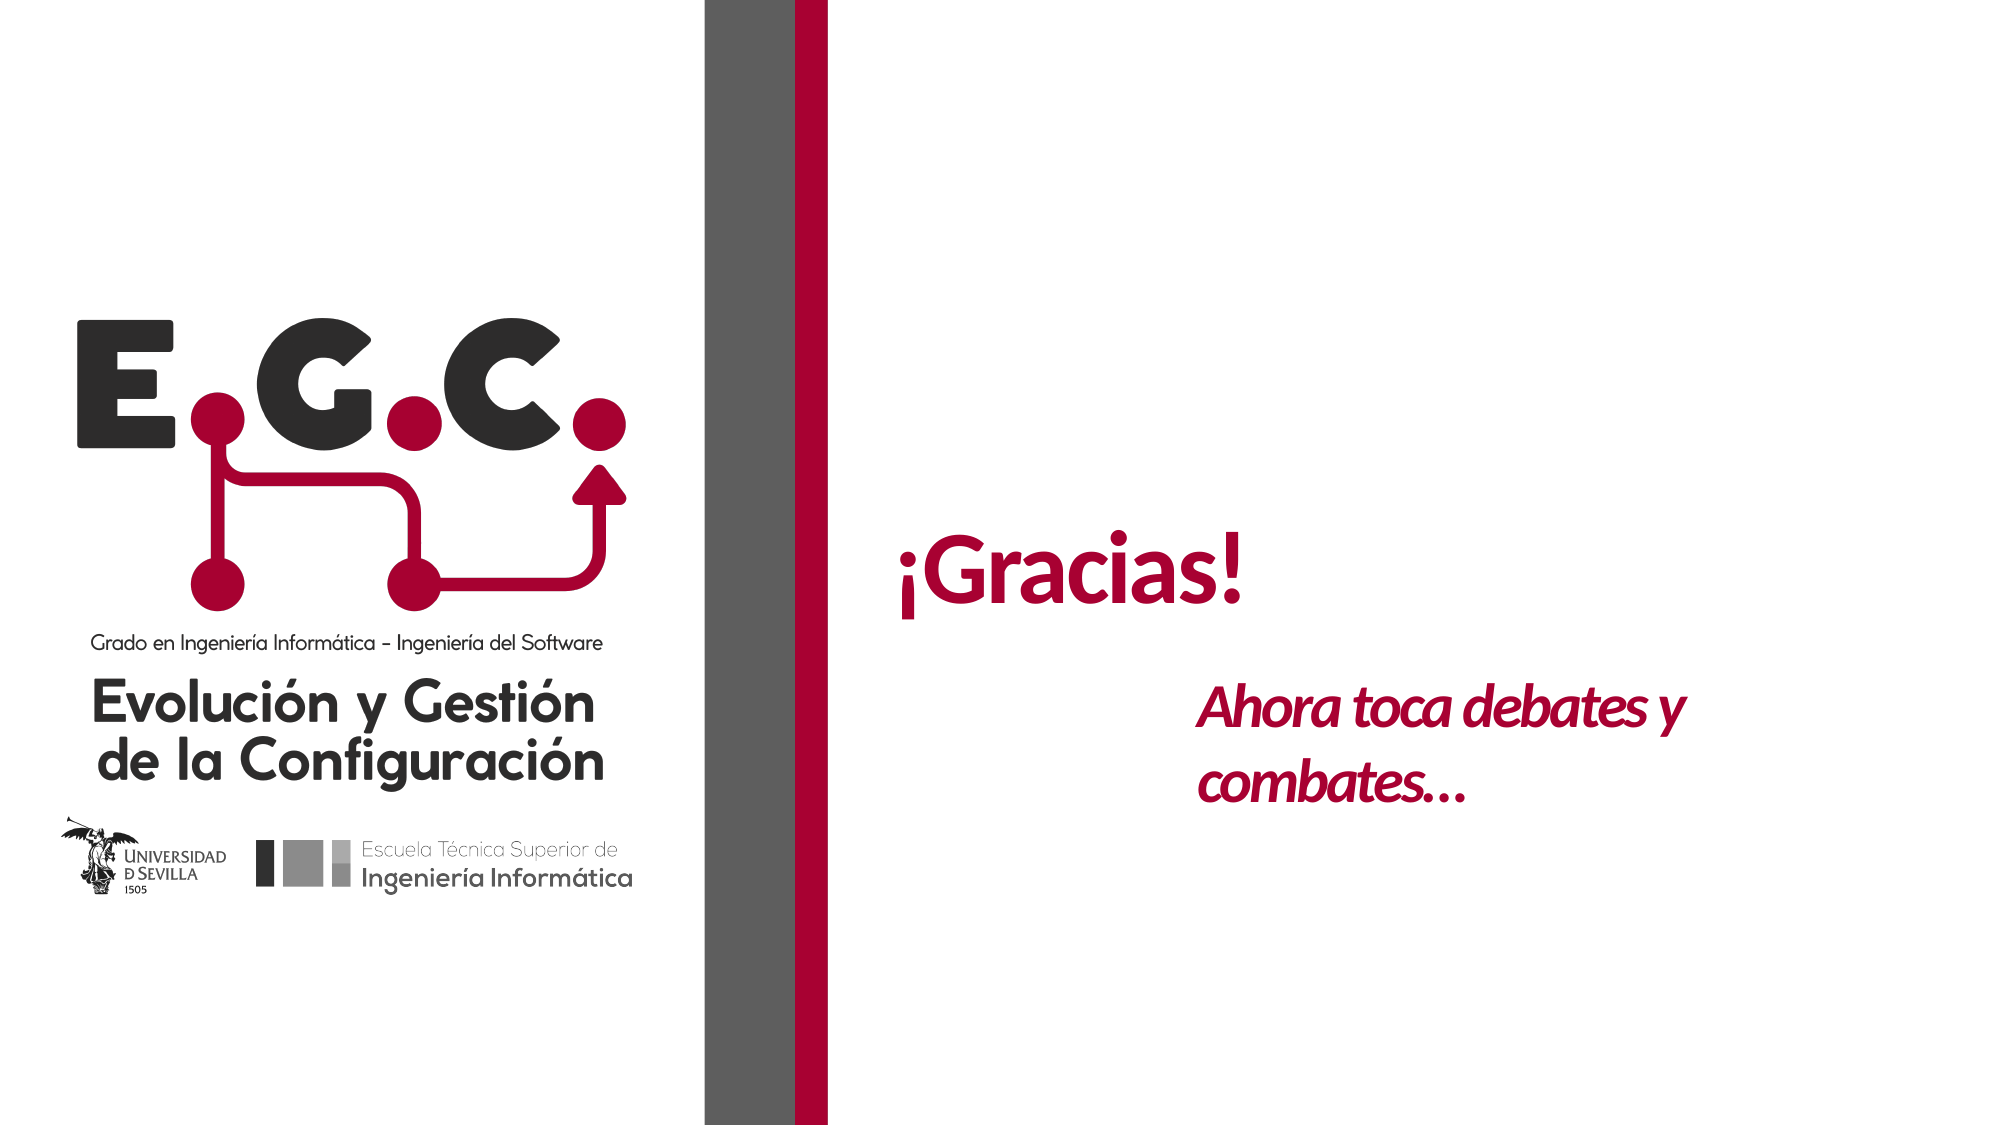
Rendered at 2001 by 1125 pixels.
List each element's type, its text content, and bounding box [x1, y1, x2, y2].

picture [10, 290, 683, 905]
text_box ¡Gracias! [877, 491, 1651, 632]
text_box [793, 0, 829, 1125]
text_box Ahora toca debates y combates… [1182, 658, 1957, 823]
text_box [703, 0, 793, 1125]
picture [255, 839, 632, 896]
